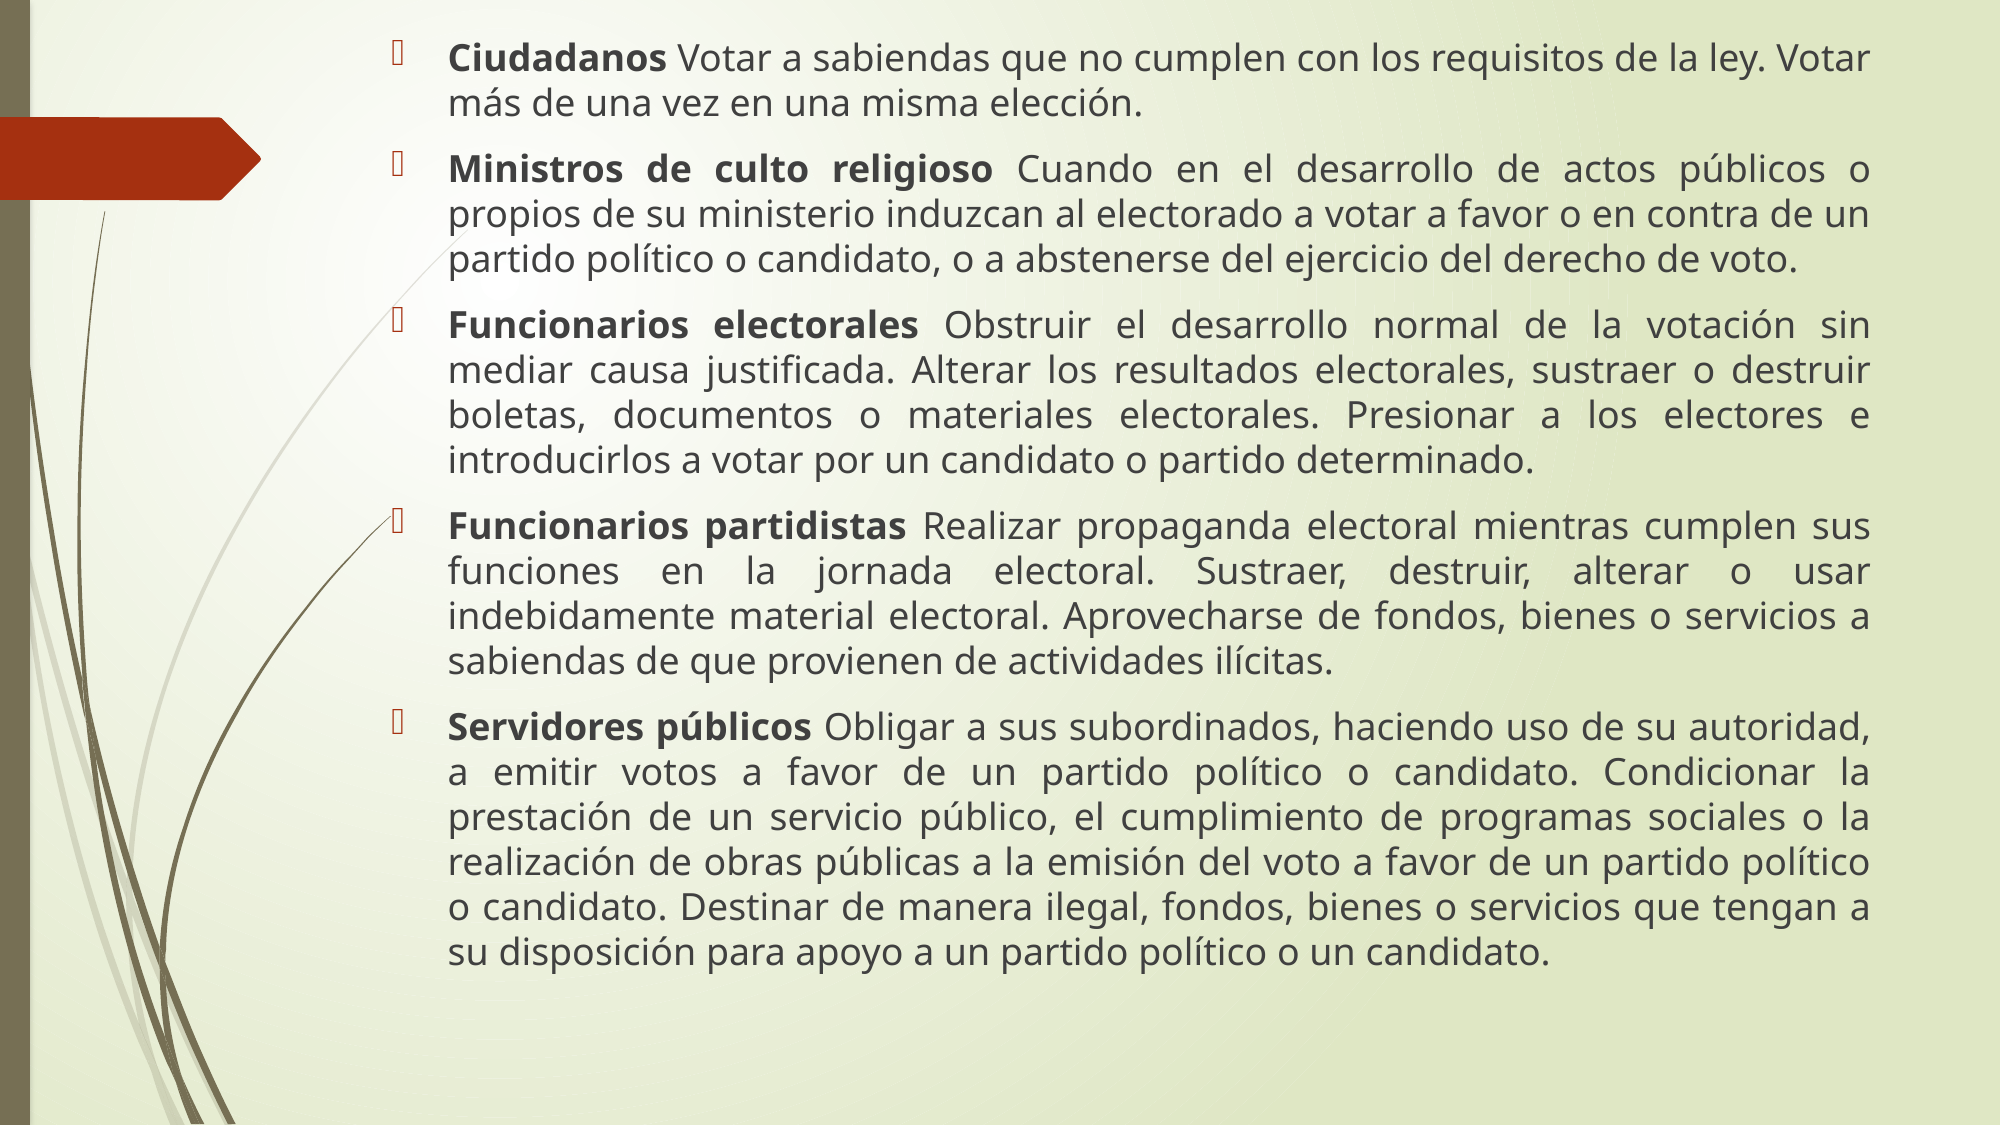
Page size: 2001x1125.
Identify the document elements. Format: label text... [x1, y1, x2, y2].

list Ciudadanos Votar a sabiendas que no cumplen con los requisitos de la ley. Votar más de una vez en una misma elección. Ministros de culto religioso Cuando en el desarrollo de actos públicos o propios de su ministerio induzcan al electorado a votar a favor o en contra de un partido político o candidato, o a abstenerse del ejercicio del derecho de voto. Funcionarios electorales Obstruir el desarrollo normal de la votación sin mediar causa justificada. Alterar los resultados electorales, sustraer o destruir boletas, documentos o materiales electorales. Presionar a los electores e introducirlos a votar por un candidato o partido determinado. Funcionarios partidistas Realizar propaganda electoral mientras cumplen sus funciones en la jornada electoral. Sustraer, destruir, alterar o usar indebidamente material electoral. Aprovecharse de fondos, bienes o servicios a sabiendas de que provienen de actividades ilícitas. Servidores públicos Obligar a sus subordinados, haciendo uso de su autoridad, a emitir votos a favor de un partido político o candidato. Condicionar la prestación de un servicio público, el cumplimiento de programas sociales o la realización de obras públicas a la emisión del voto a favor de un partido político o candidato. Destinar de manera ilegal, fondos, bienes o servicios que tengan a su disposición para apoyo a un partido político o un candidato. [376, 26, 1888, 1125]
